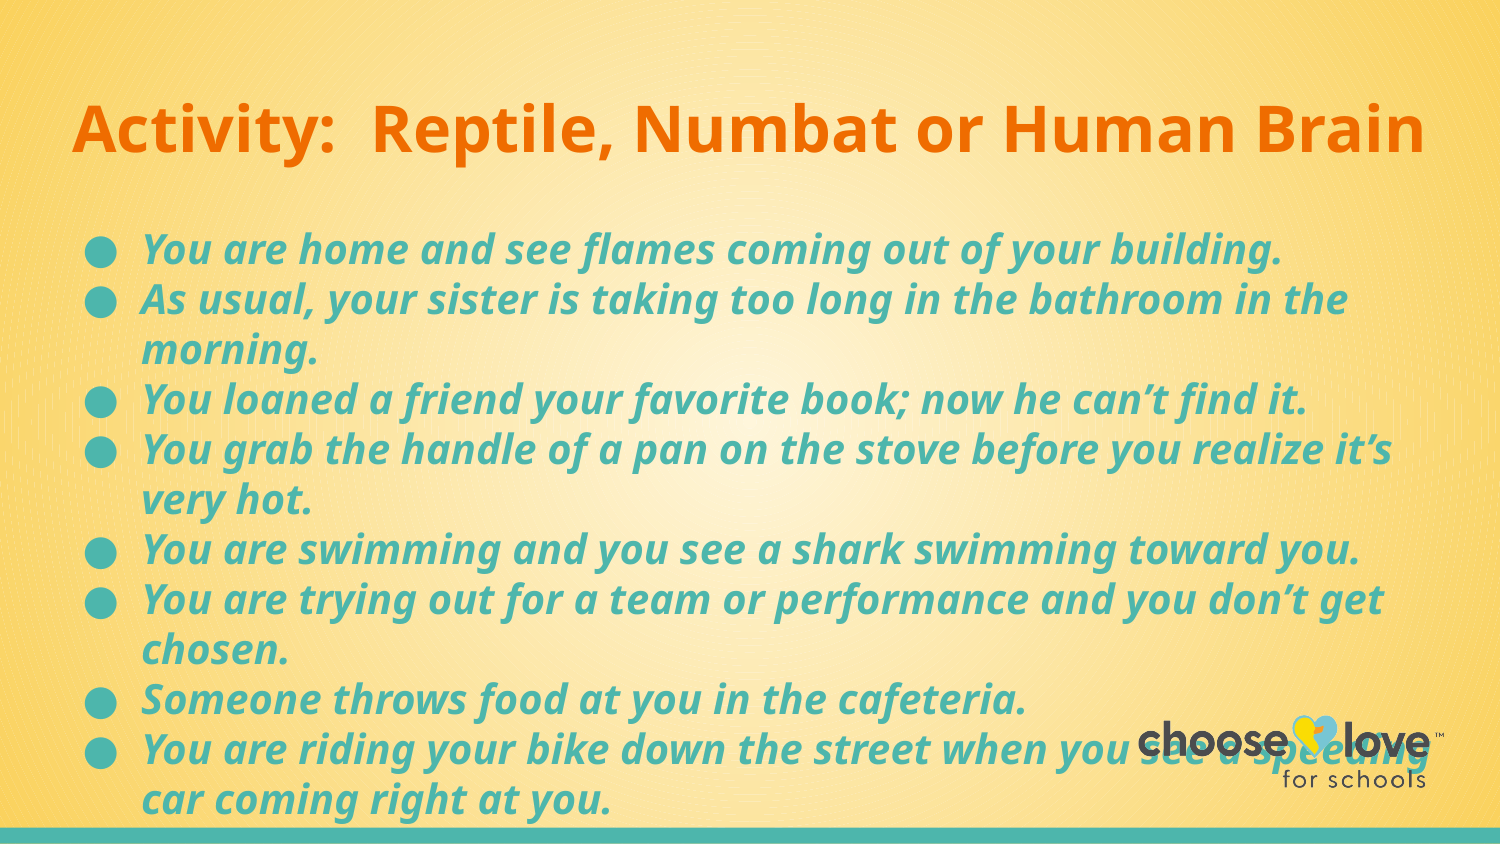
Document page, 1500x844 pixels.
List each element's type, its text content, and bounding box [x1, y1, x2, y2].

picture [1133, 708, 1450, 801]
list You are home and see flames coming out of your building. As usual, your sister is taking too long in the bathroom in the morning. You loaned a friend your favorite book; now he can’t find it. You grab the handle of a pan on the stove before you realize it’s very hot. You are swimming and you see a shark swimming toward you. You are trying out for a team or performance and you don’t get chosen. Someone throws food at you in the cafeteria. You are riding your bike down the street when you see a speeding car coming right at you. [51, 207, 1449, 750]
title Activity: Reptile, Numbat or Human Brain [51, 72, 1449, 189]
